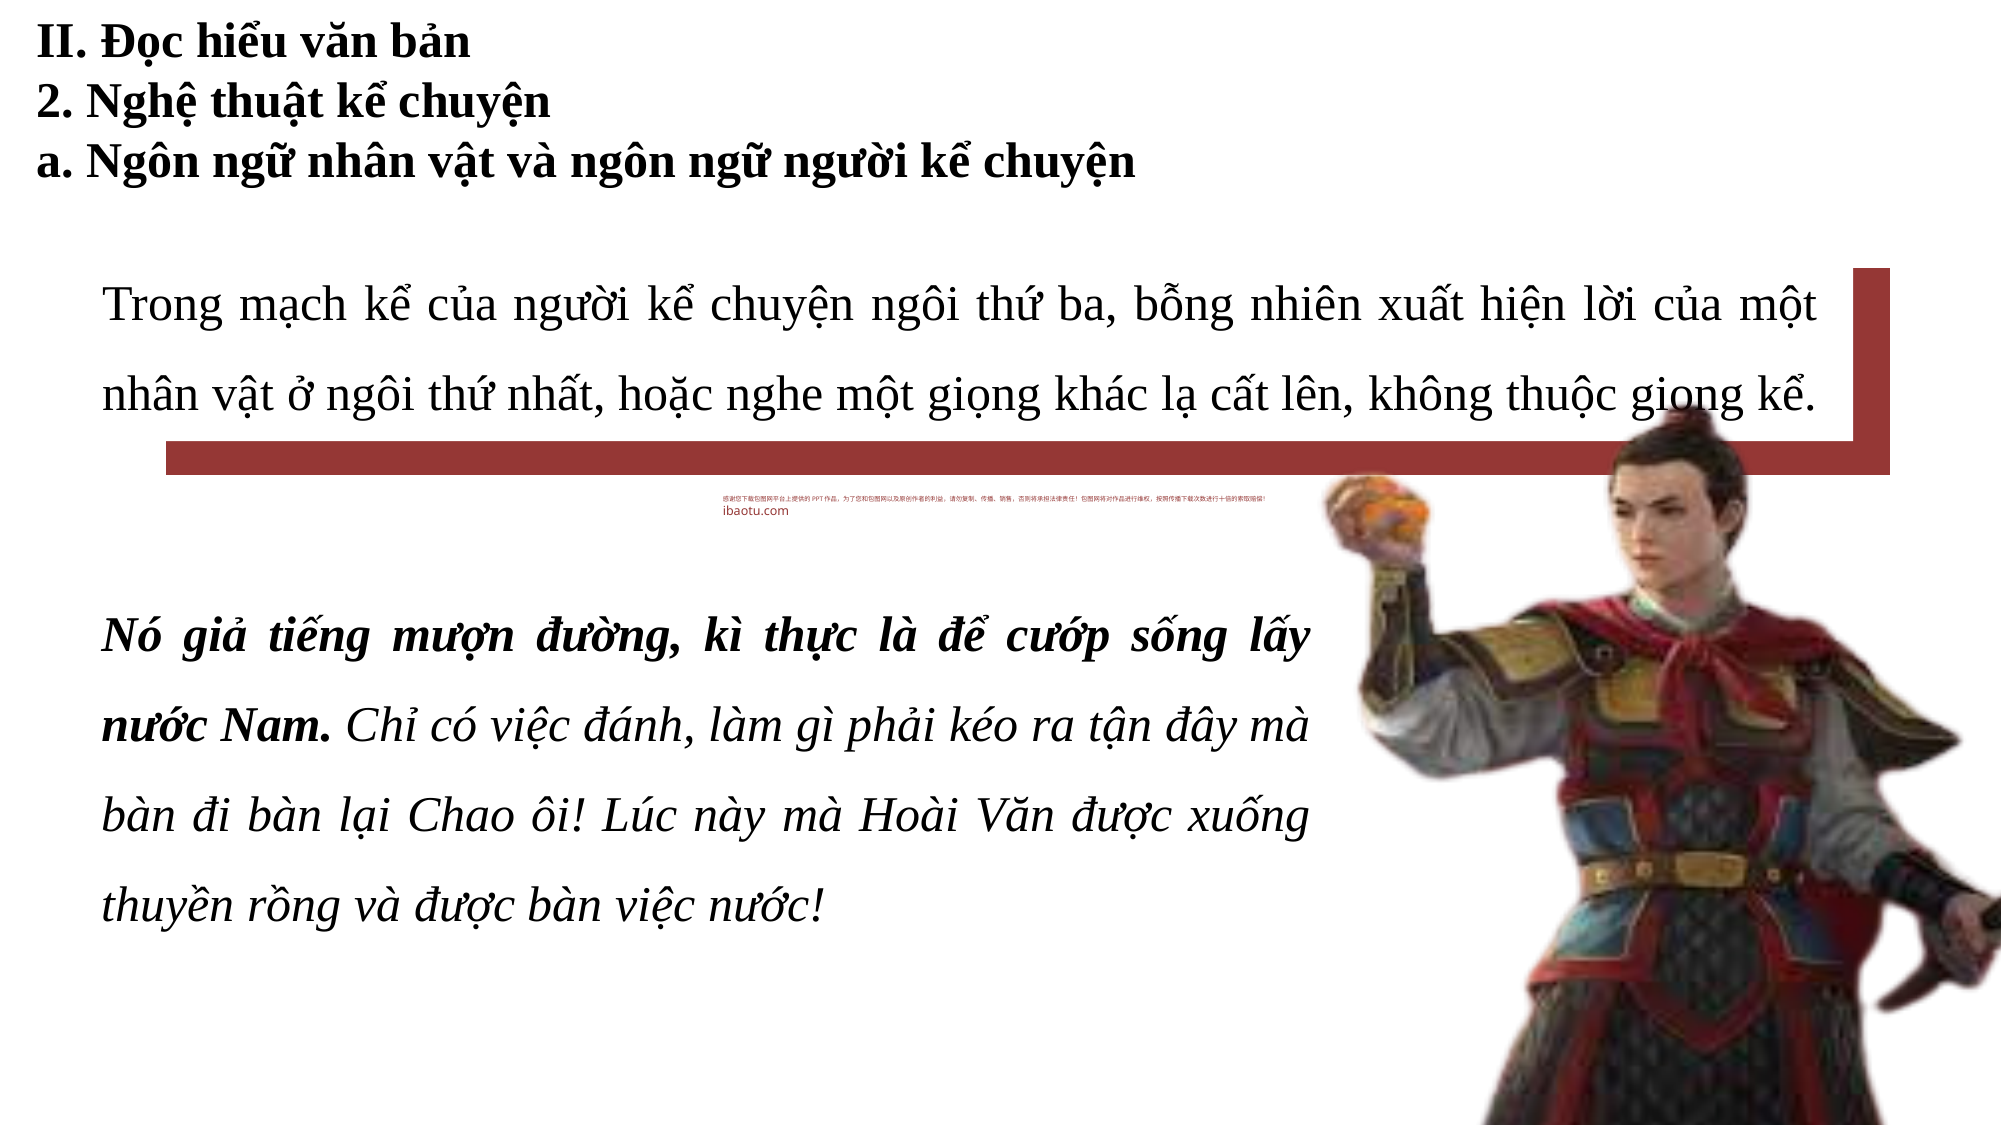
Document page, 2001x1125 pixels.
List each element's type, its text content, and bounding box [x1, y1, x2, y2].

text_box [86, 232, 1304, 442]
text_box [164, 442, 1304, 477]
text_box II. Đọc hiểu văn bản 2. Nghệ thuật kể chuyện a. Ngôn ngữ nhân vật và ngôn ngữ người kể chuyện [21, 0, 1834, 195]
text_box Nó giả tiếng mượn đường, kì thực là để cướp sống lấy nước Nam. Chỉ có việc đánh, làm gì phải kéo ra tận đây mà bàn đi bàn lại Chao ôi! Lúc này mà Hoài Văn được xuống thuyền rồng và được bàn việc nước! [86, 564, 1327, 940]
text_box [1304, 196, 2000, 1125]
text_box Trong mạch kể của người kể chuyện ngôi thứ ba, bỗng nhiên xuất hiện lời của một nhân vật ở ngôi thứ nhất, hoặc nghe một giọng khác lạ cất lên, không thuộc giọng kể. [87, 232, 1304, 428]
